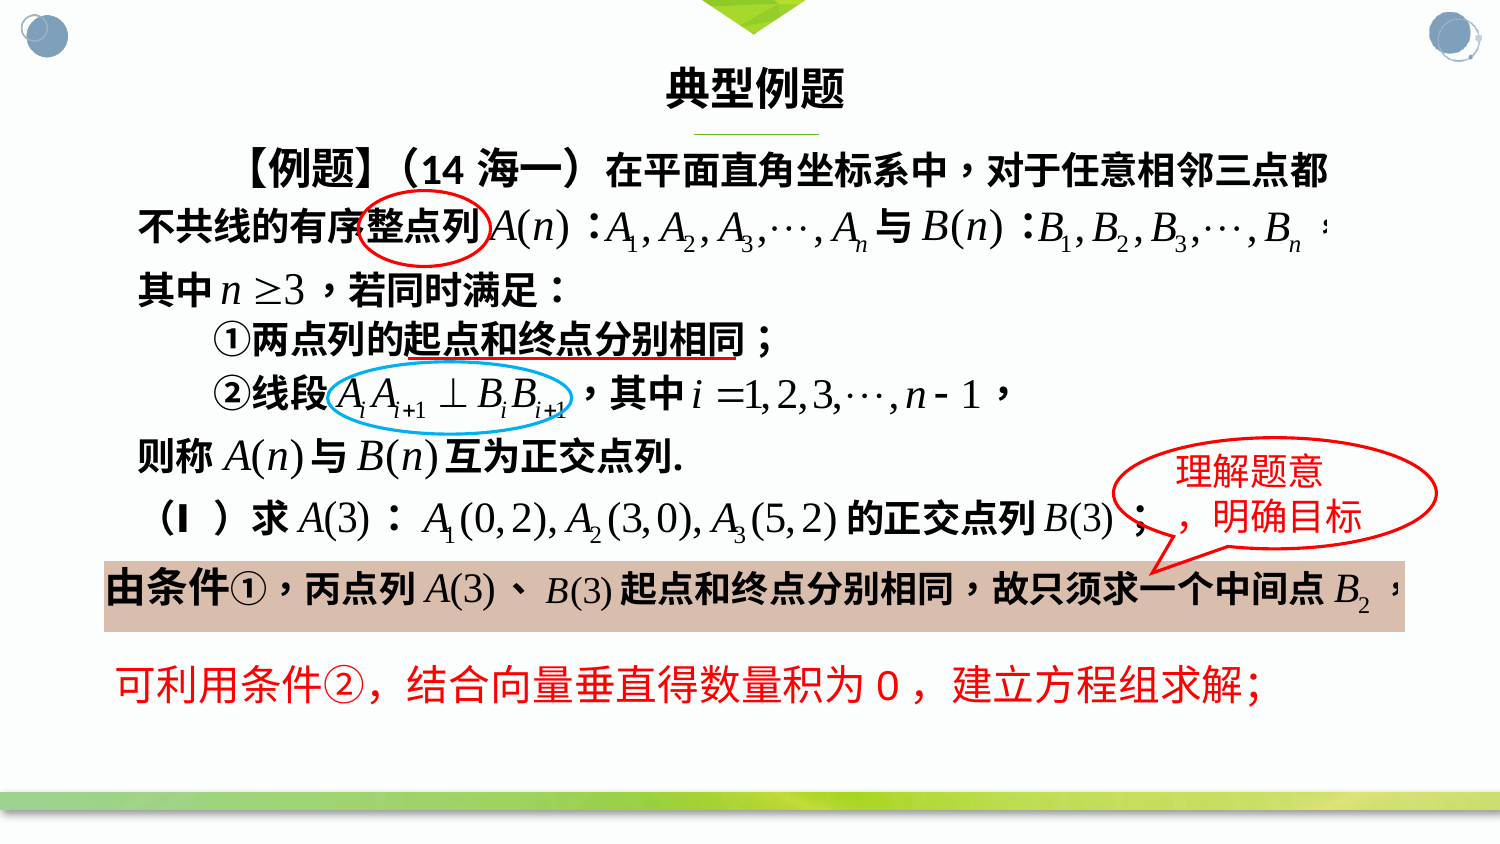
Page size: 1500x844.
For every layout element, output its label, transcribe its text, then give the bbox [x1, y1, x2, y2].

picture [0, 792, 1500, 810]
text_box [700, 0, 808, 36]
text_box 典型例题 [650, 52, 861, 122]
picture [0, 0, 89, 73]
text_box 可利用条件②，结合向量垂直得数量积为0，建立方程组求解； [100, 651, 1372, 717]
text_box 理解题意 ，明确目标 [1335, 440, 1438, 546]
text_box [104, 561, 1405, 632]
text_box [137, 141, 1335, 561]
picture [1411, 0, 1500, 73]
